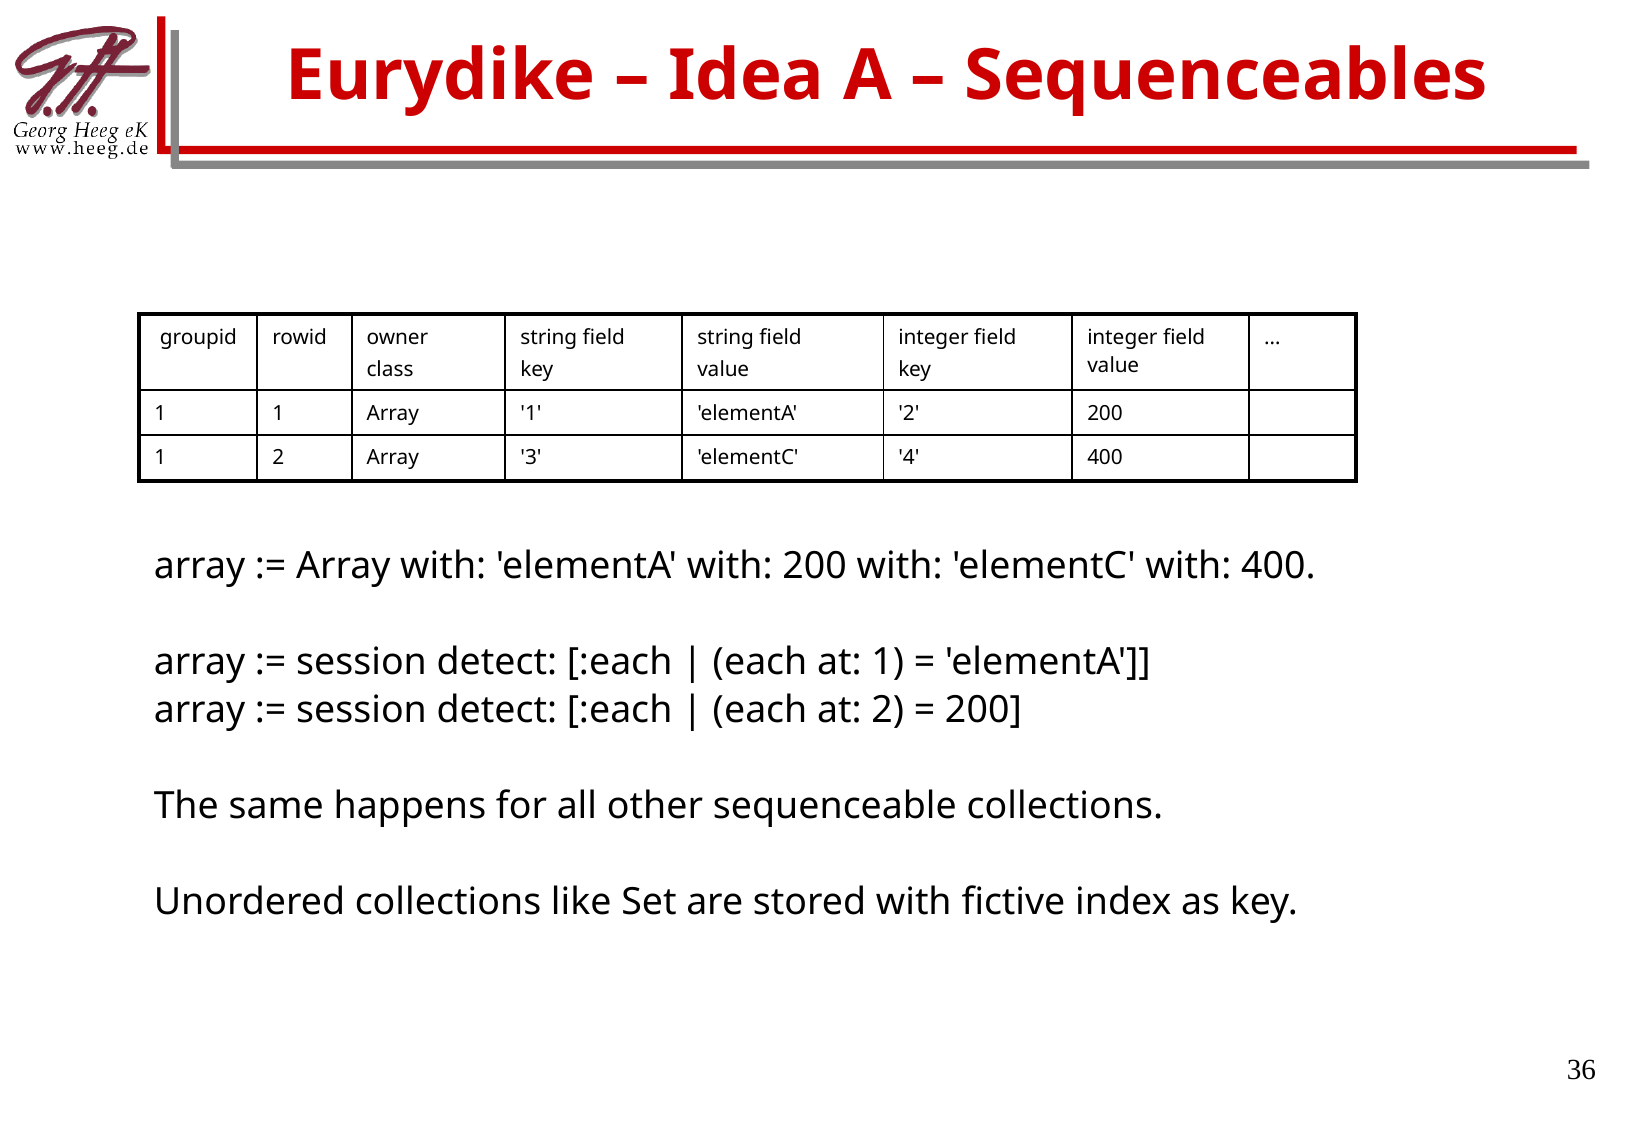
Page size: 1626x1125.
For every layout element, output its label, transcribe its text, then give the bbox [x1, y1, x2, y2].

table_cell [1250, 436, 1354, 479]
table_header rowid [258, 316, 351, 389]
table_cell 200 [1073, 391, 1248, 434]
table_cell 'elementC' [683, 436, 883, 479]
table_cell '3' [506, 436, 681, 479]
table_cell 'elementA' [683, 391, 883, 434]
table_cell [1250, 391, 1354, 434]
table_cell 400 [1073, 436, 1248, 479]
text_box Eurydike – Idea A – Sequenceables [150, 18, 1625, 125]
table_cell '2' [884, 391, 1071, 434]
table_header string field value [683, 316, 883, 389]
table_cell '4' [884, 436, 1071, 479]
table_header … [1250, 316, 1354, 389]
table_cell Array [353, 391, 504, 434]
table_header string field key [506, 316, 681, 389]
table_cell 2 [258, 436, 351, 479]
text_box 36 [1272, 1035, 1612, 1100]
table_cell 1 [258, 391, 351, 434]
table_header owner class [353, 316, 504, 389]
table_header groupid [141, 316, 256, 389]
text_box array := Array with: 'elementA' with: 200 with: 'elementC' with: 400. array := session detect: [:each | (each at: 1) = 'elementA']] array := session detect: [:each | (each at: 2) = 200] The same happens for all other sequenceable collections. Unordered collections like Set are stored with fictive index as key. [138, 538, 1625, 1047]
table_cell '1' [506, 391, 681, 434]
table_header integer field key [884, 316, 1071, 389]
table_cell 1 [141, 391, 256, 434]
table_cell 1 [141, 436, 256, 479]
table_header integer field value [1073, 316, 1248, 389]
picture [0, 26, 161, 170]
table_cell Array [353, 436, 504, 479]
